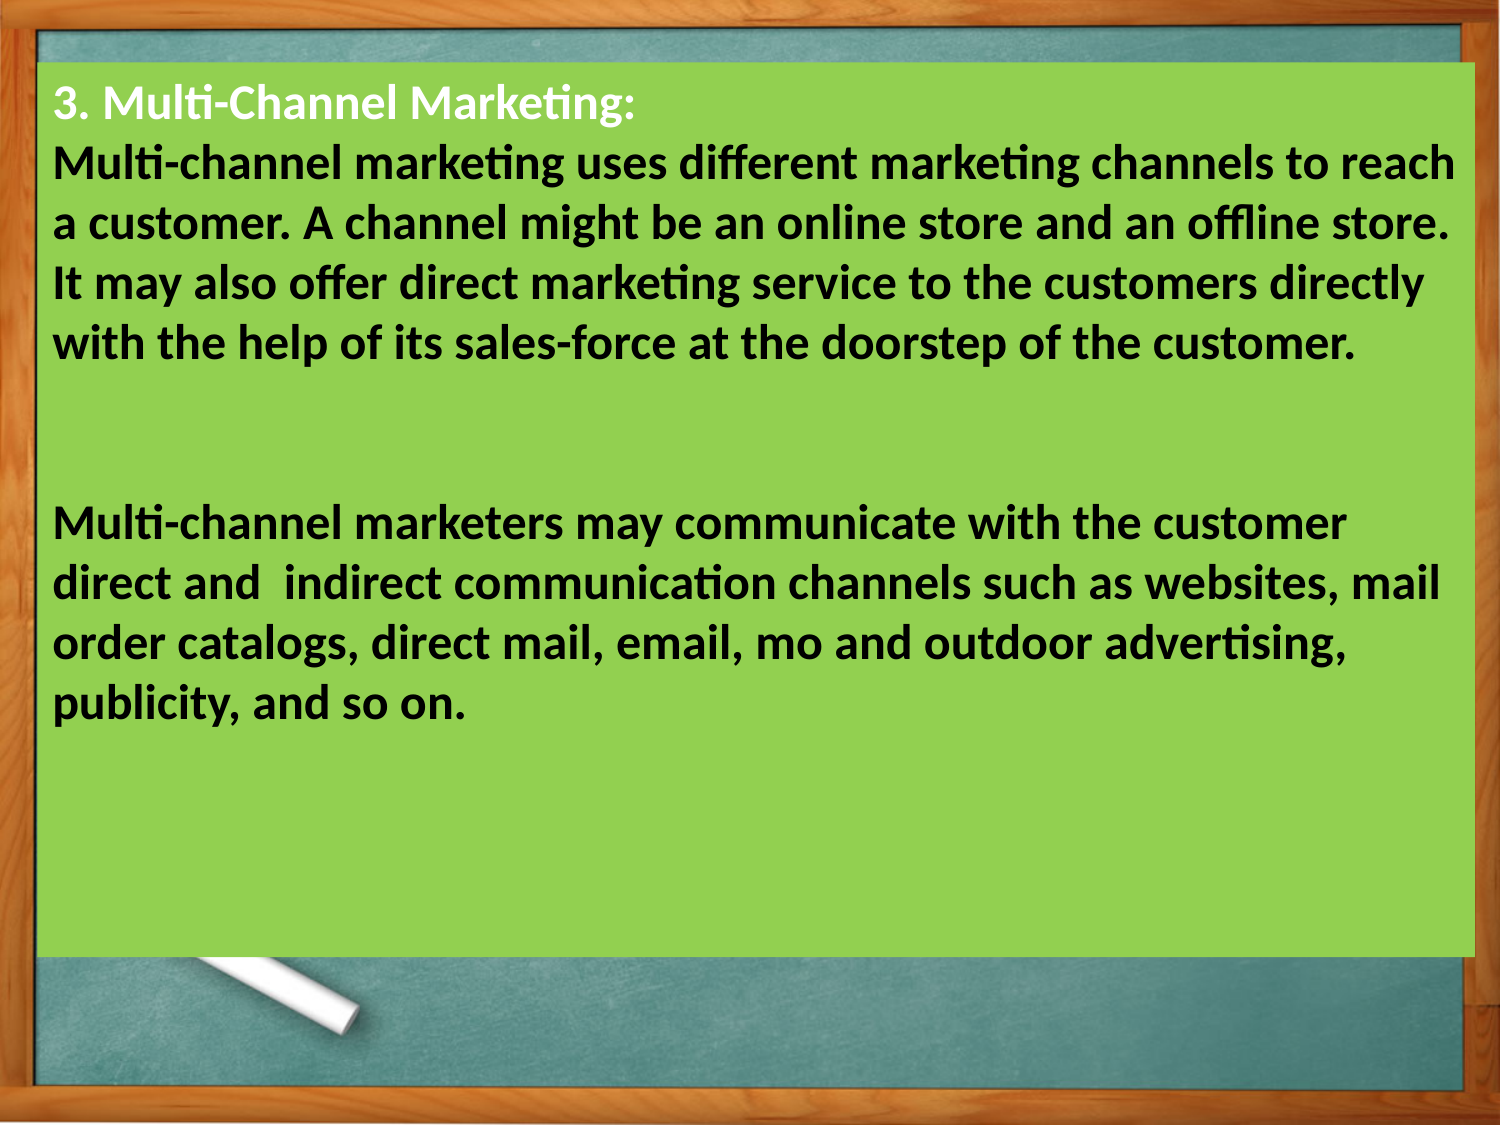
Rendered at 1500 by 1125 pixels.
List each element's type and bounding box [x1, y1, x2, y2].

list [0, 0, 1500, 1125]
